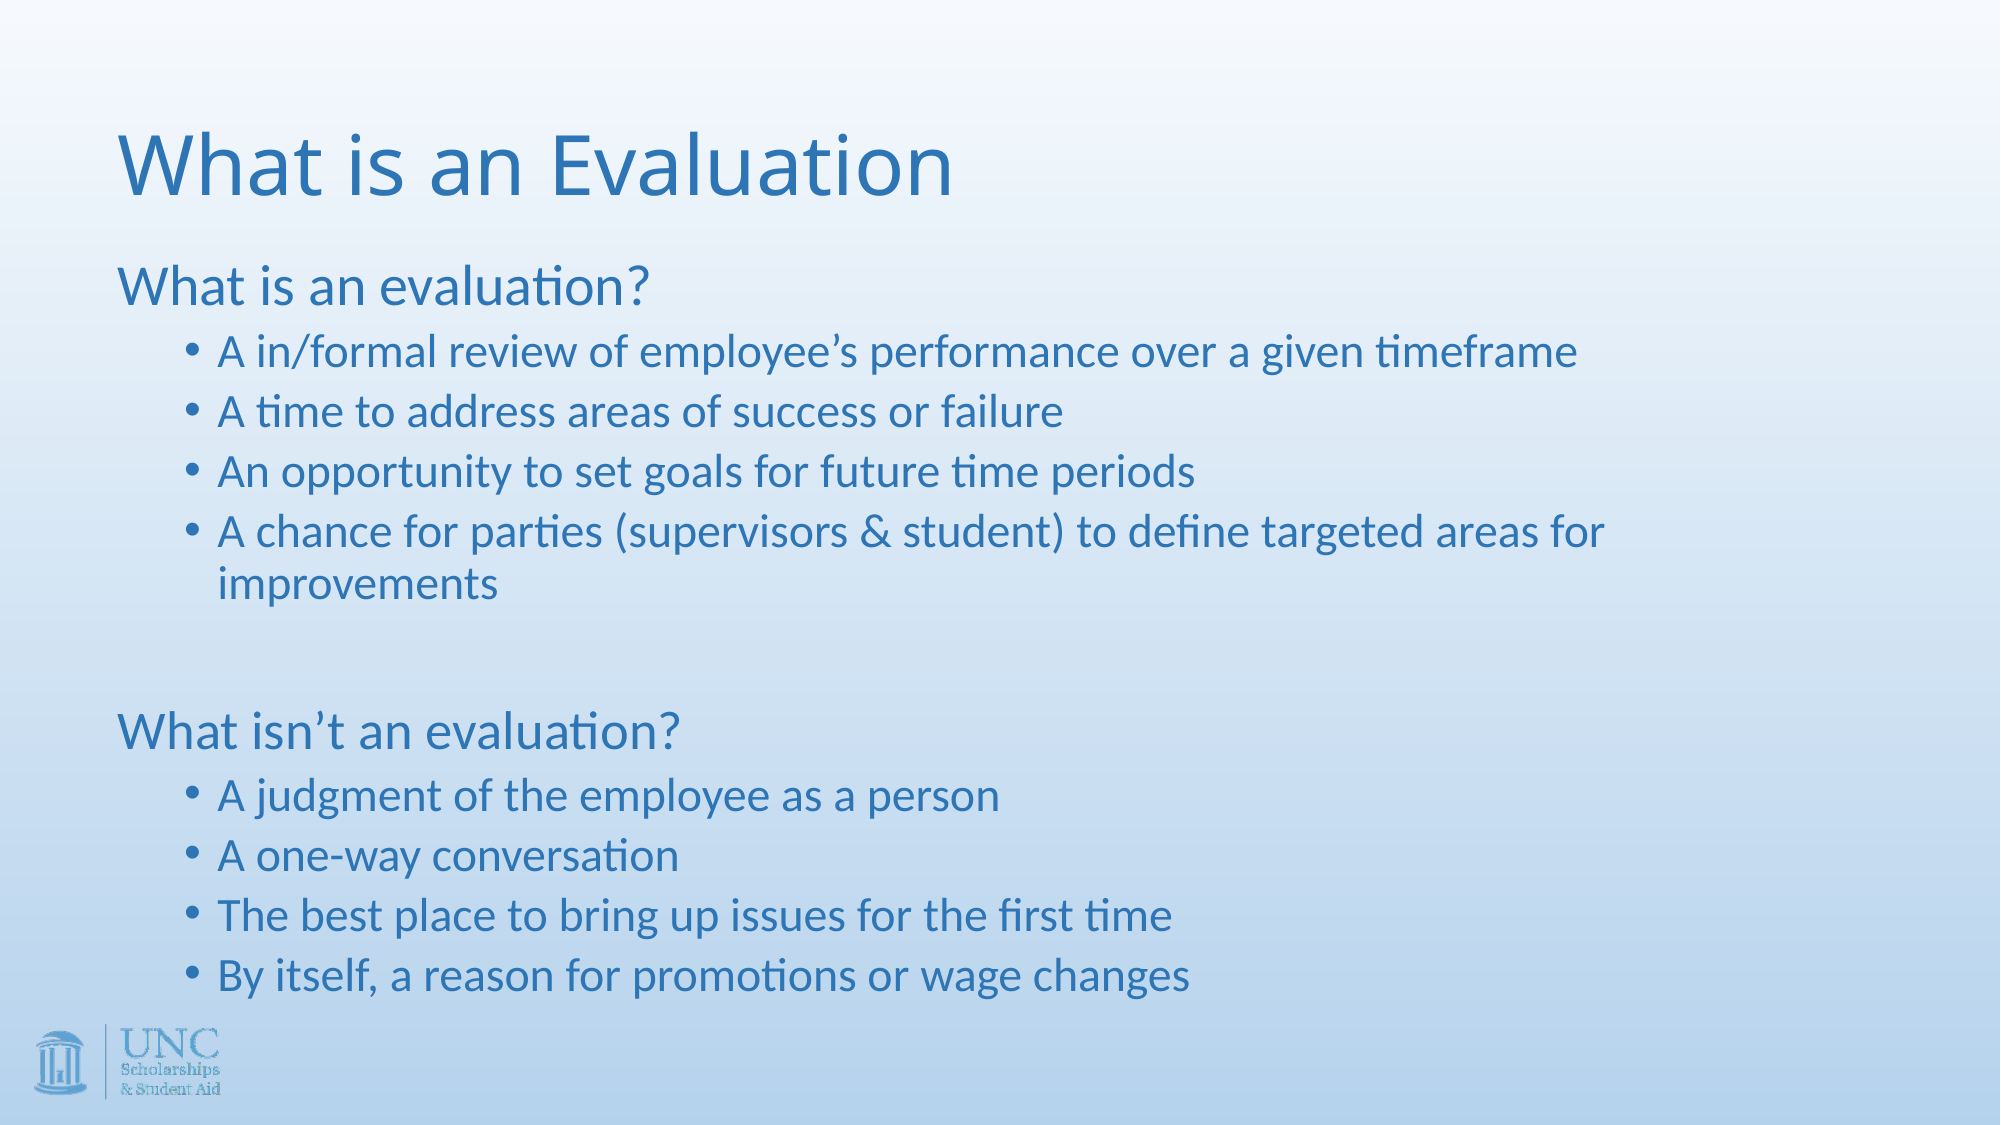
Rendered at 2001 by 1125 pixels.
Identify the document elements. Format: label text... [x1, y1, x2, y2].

list What is an evaluation? A in/formal review of employee’s performance over a given timeframe A time to address areas of success or failure An opportunity to set goals for future time periods A chance for parties (supervisors & student) to define targeted areas for improvements What isn’t an evaluation? A judgment of the employee as a person A one-way conversation The best place to bring up issues for the first time By itself, a reason for promotions or wage changes [102, 278, 1900, 1014]
picture [20, 1017, 237, 1107]
title What is an Evaluation [102, 59, 1900, 278]
